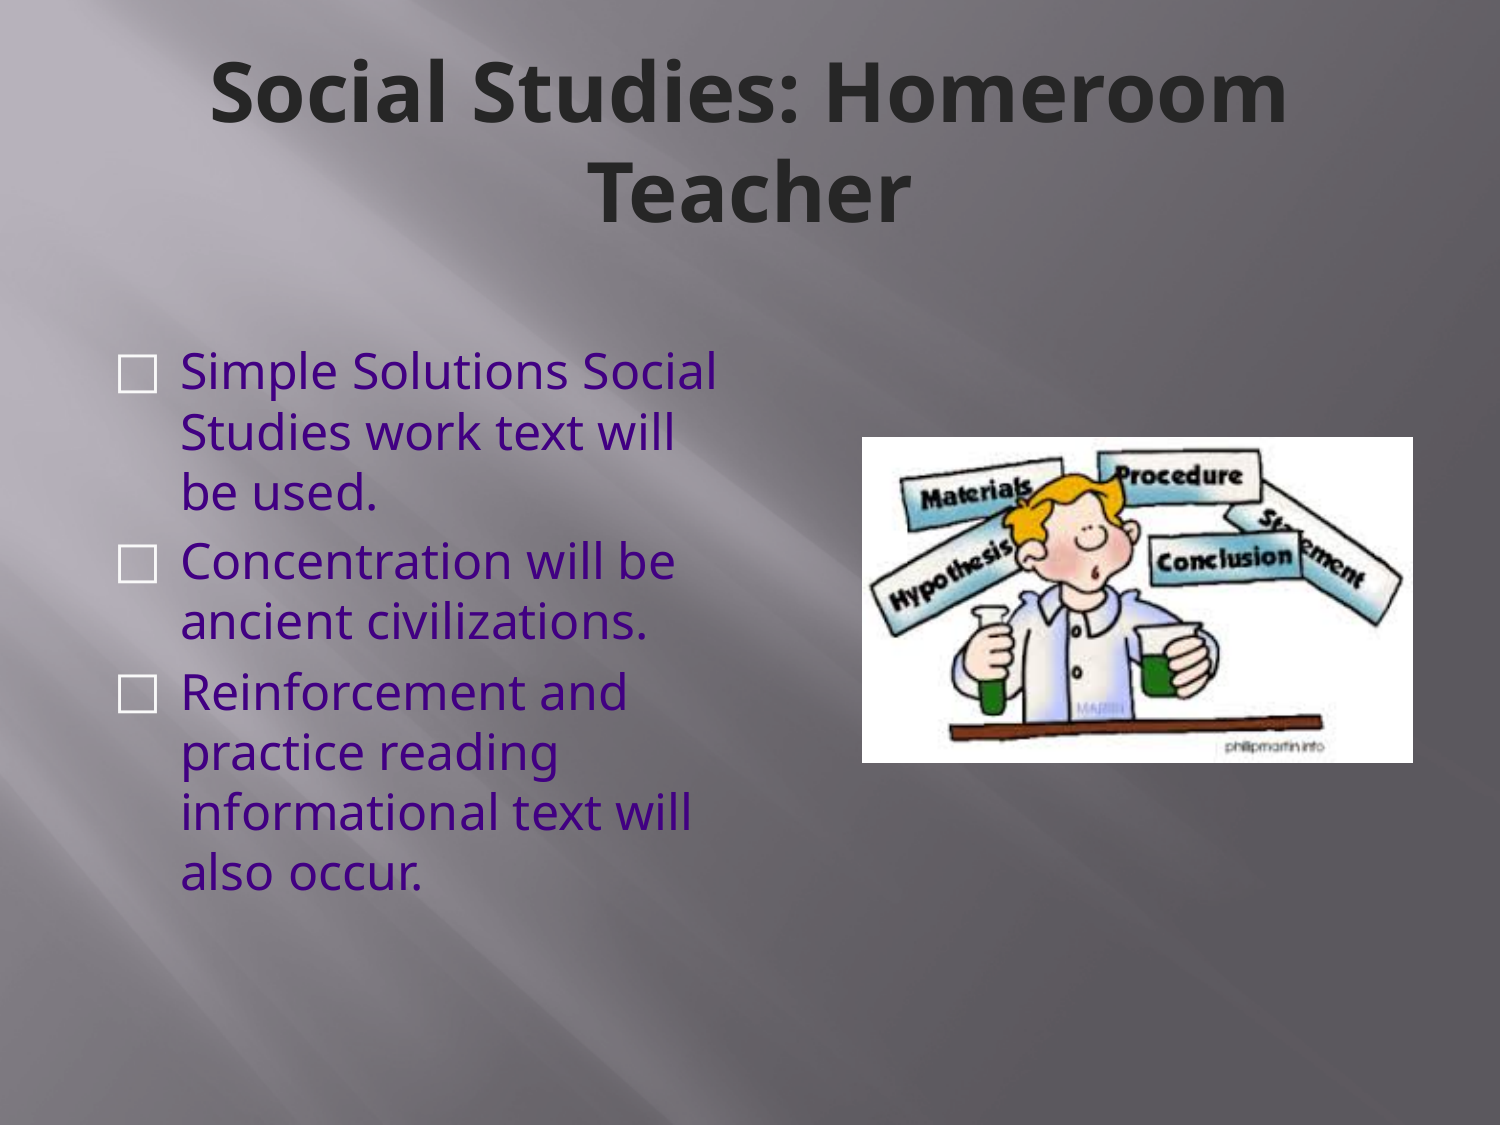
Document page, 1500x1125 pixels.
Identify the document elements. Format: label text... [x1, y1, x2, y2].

list Simple Solutions Social Studies work text will be used. Concentration will be ancient civilizations. Reinforcement and practice reading informational text will also occur. [75, 262, 738, 1000]
picture [0, 0, 1500, 1125]
title Social Studies: Homeroom Teacher [75, 45, 1425, 233]
